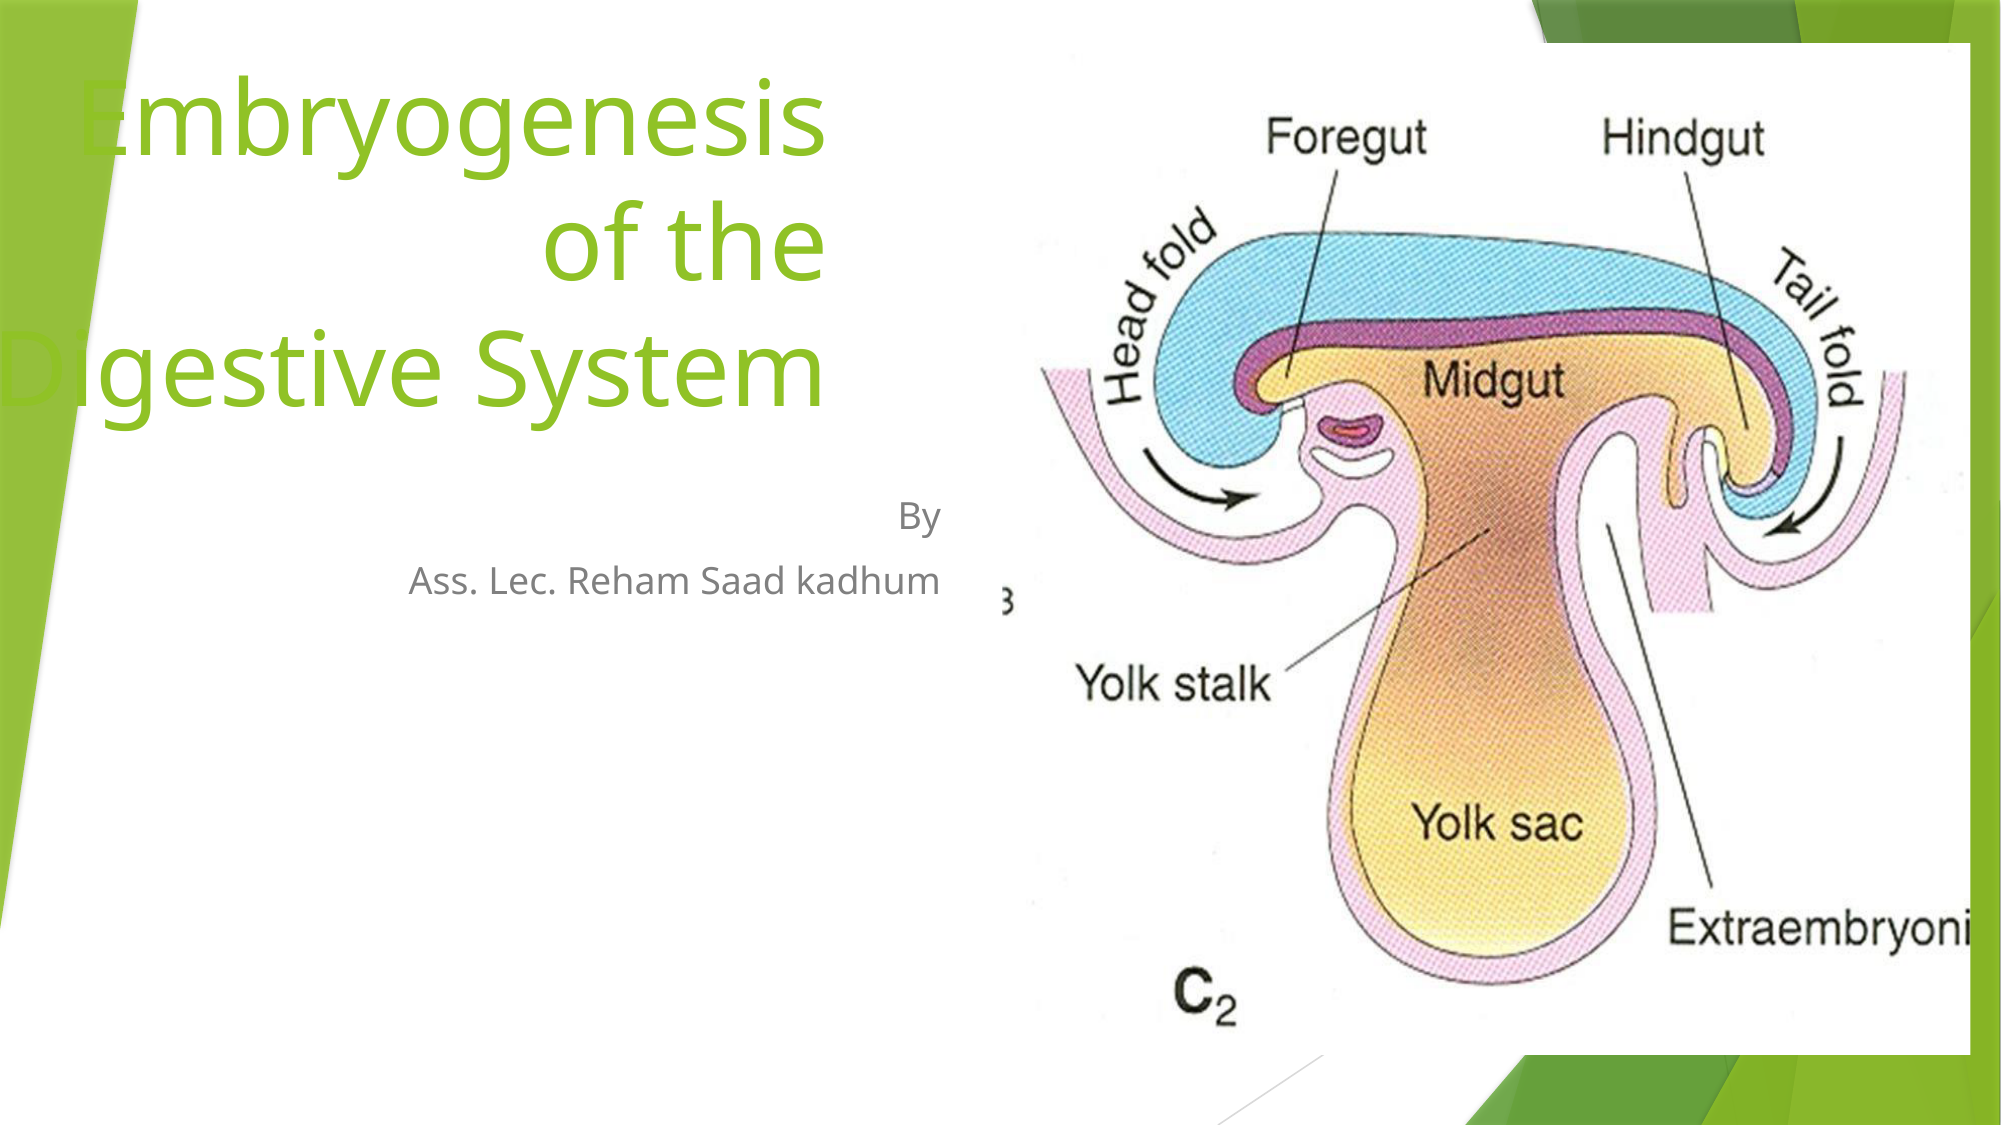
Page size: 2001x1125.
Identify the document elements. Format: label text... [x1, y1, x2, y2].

picture [1001, 42, 1971, 1056]
subtitle By Ass. Lec. Reham Saad kadhum [68, 484, 966, 756]
title Embryogenesis of the Digestive System [0, 43, 844, 435]
